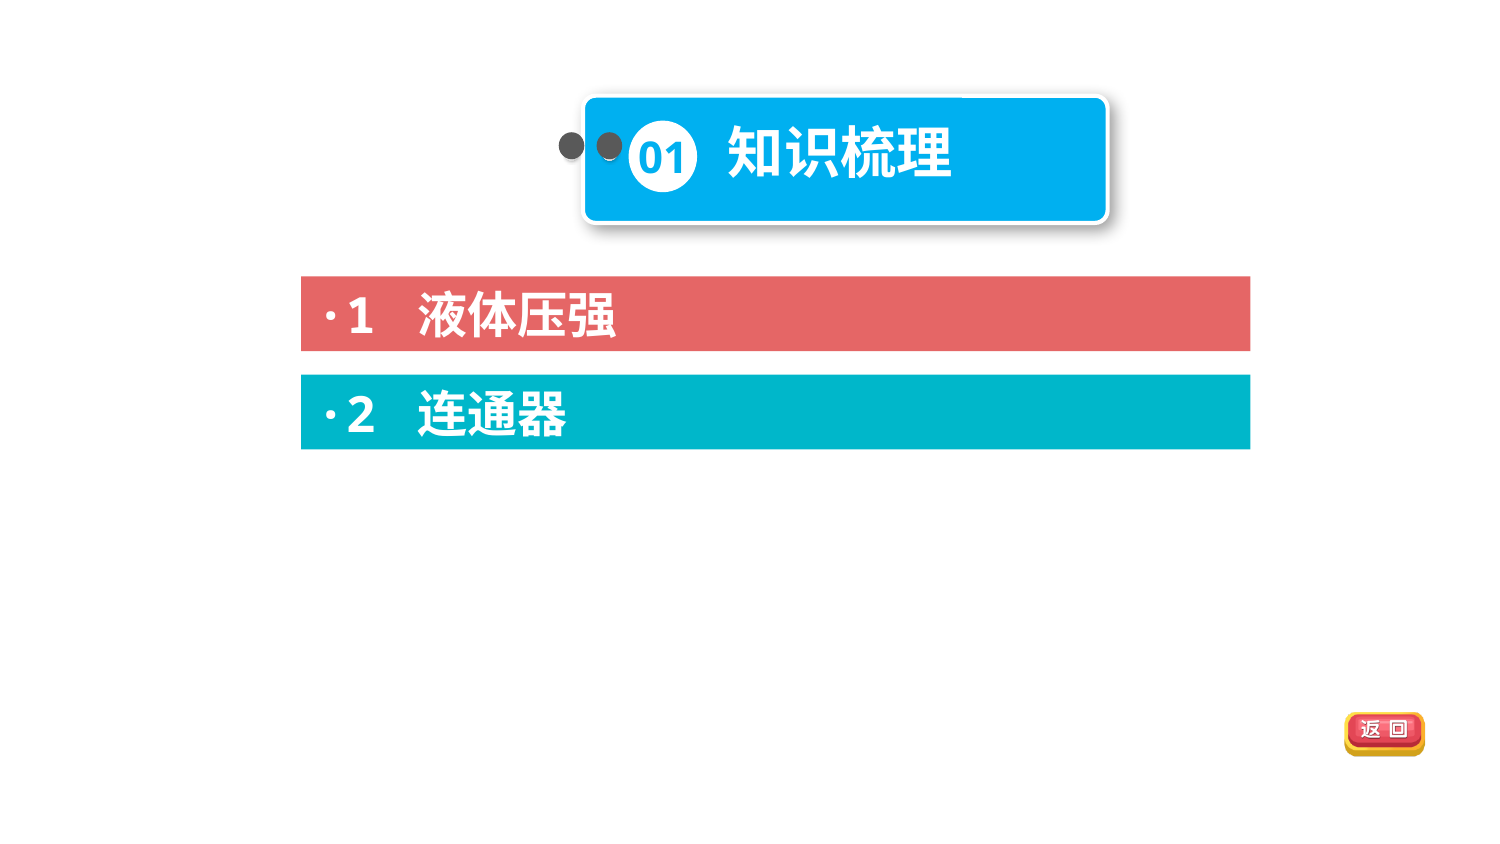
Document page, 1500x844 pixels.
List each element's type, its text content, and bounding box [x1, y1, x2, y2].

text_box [397, 45, 1086, 373]
text_box ·1 液体压强 [301, 276, 392, 352]
text_box ·1 液体压强 [1091, 276, 1251, 352]
text_box ·2 连通器 [301, 374, 1251, 450]
picture [1328, 677, 1440, 788]
